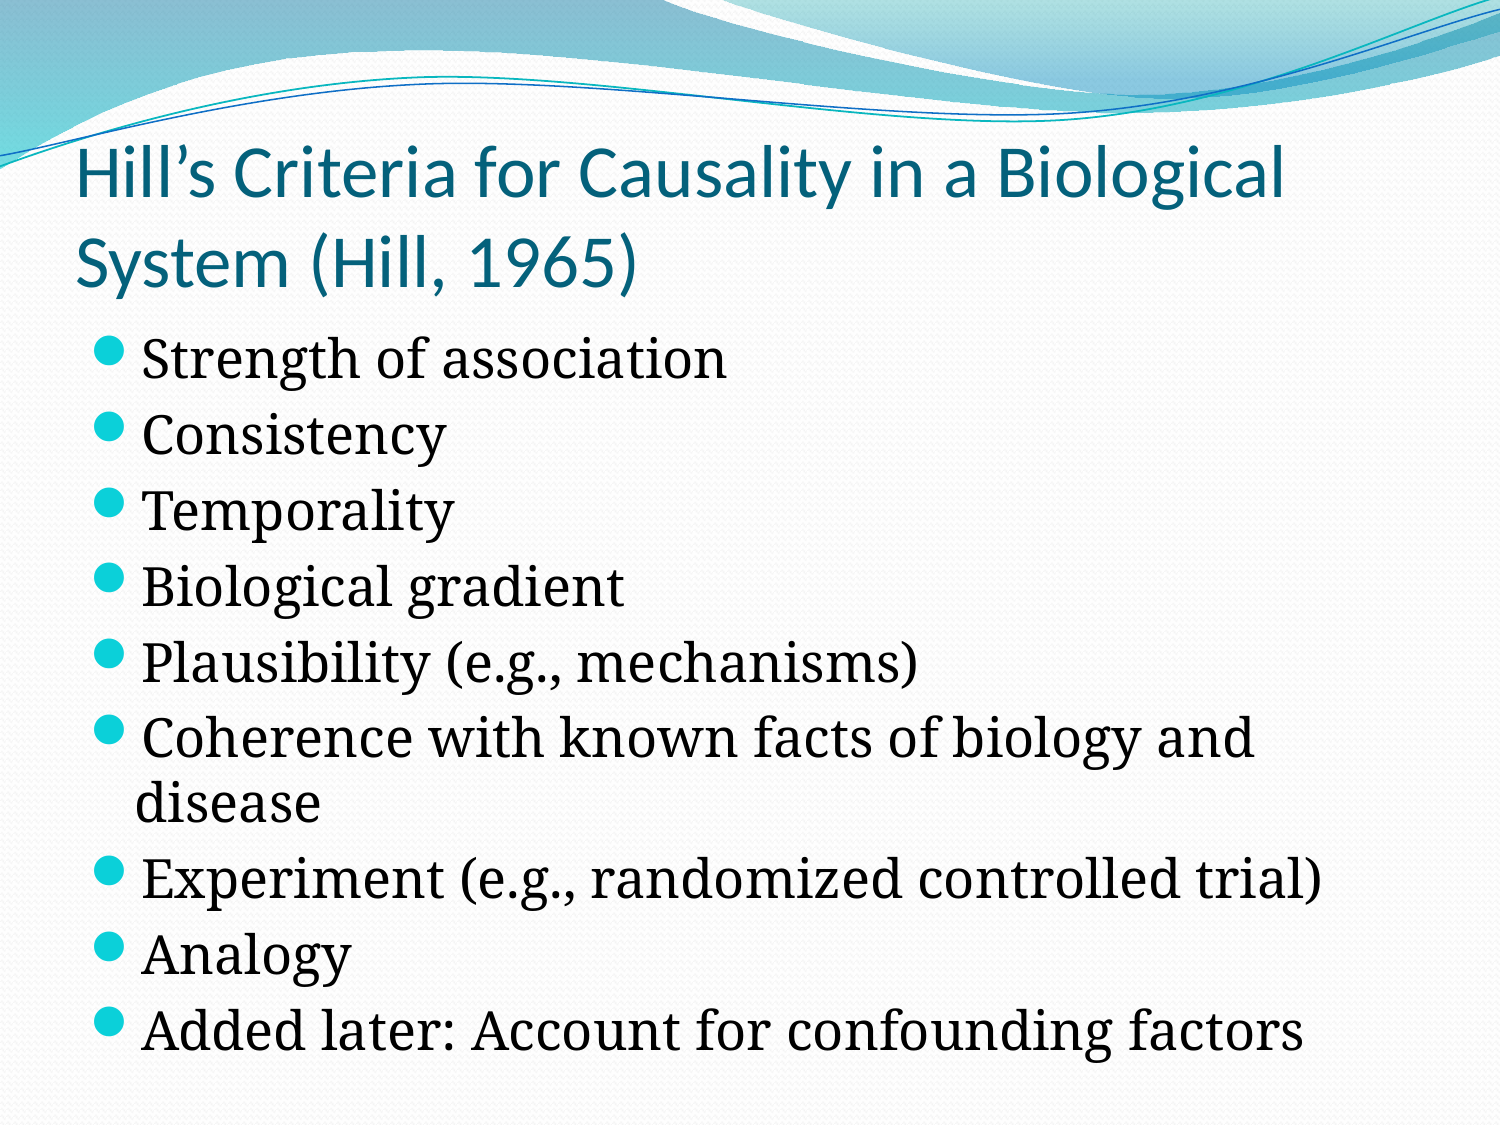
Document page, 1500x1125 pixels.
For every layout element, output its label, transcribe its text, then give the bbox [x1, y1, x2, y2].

list Strength of association Consistency Temporality Biological gradient Plausibility (e.g., mechanisms) Coherence with known facts of biology and disease Experiment (e.g., randomized controlled trial) Analogy Added later: Account for confounding factors [75, 317, 1425, 1038]
title Hill’s Criteria for Causality in a Biological System (Hill, 1965) [75, 115, 1425, 303]
